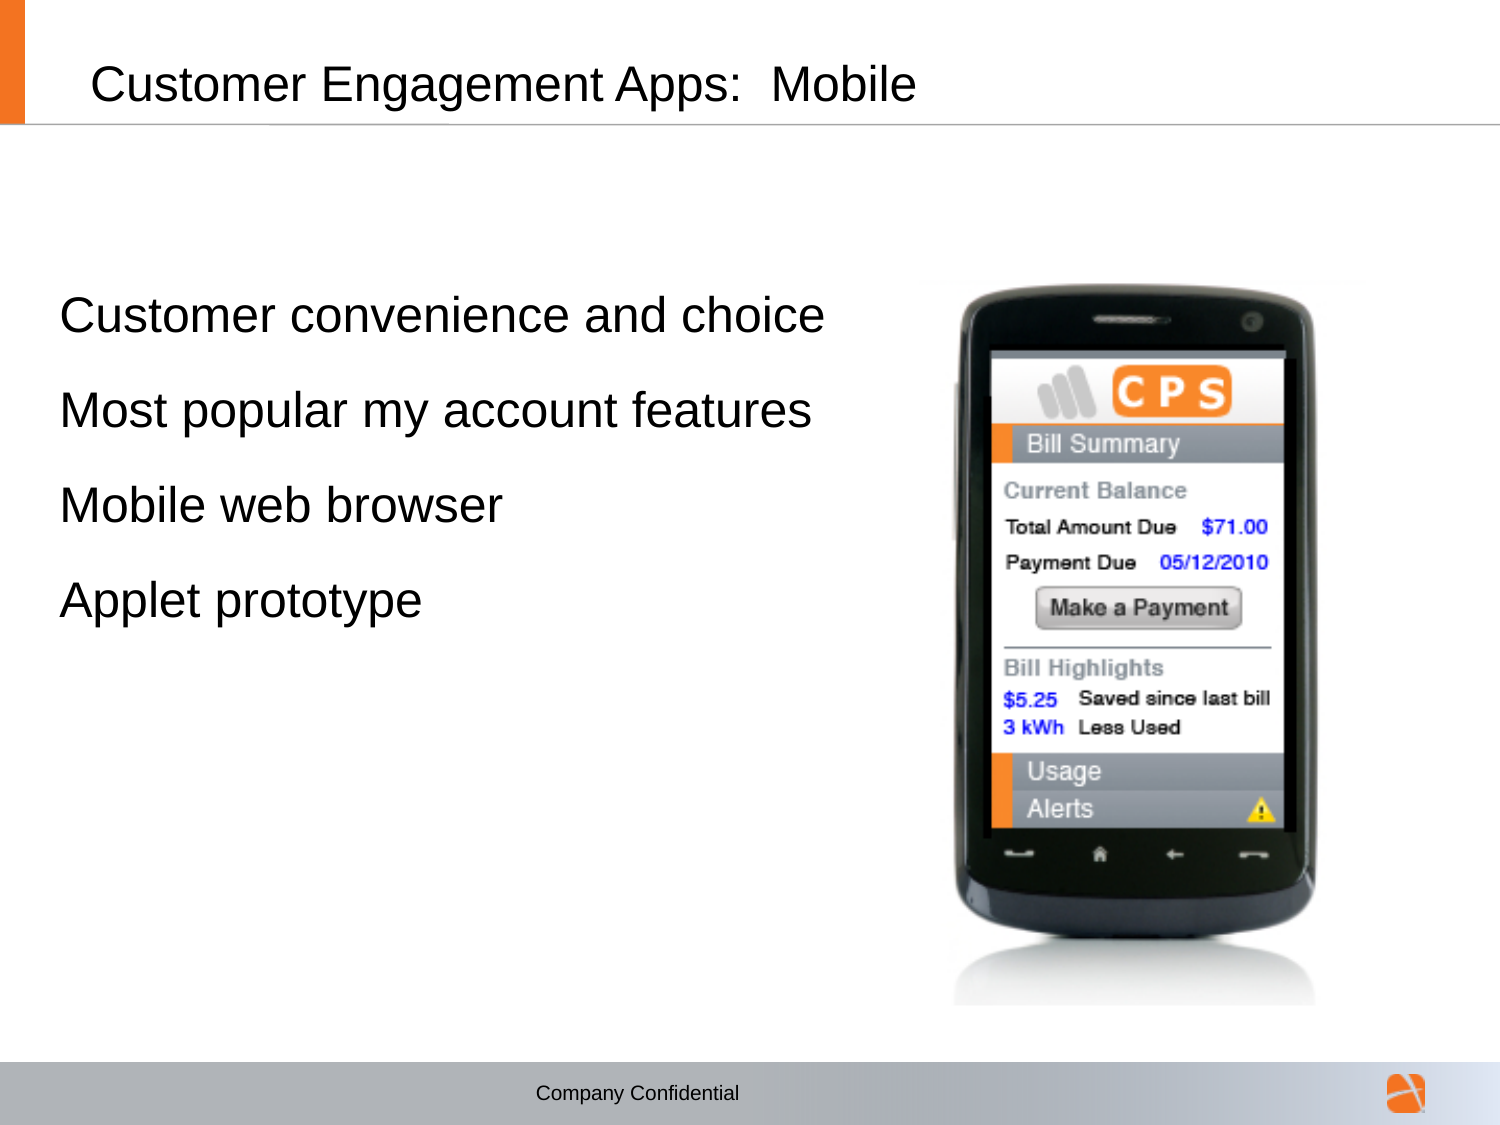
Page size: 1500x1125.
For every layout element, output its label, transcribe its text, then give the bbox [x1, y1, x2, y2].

footer Company Confidential [225, 1072, 1050, 1113]
picture [1387, 1074, 1425, 1113]
title Customer Engagement Apps: Mobile [74, 37, 1426, 126]
list Customer convenience and choice Most popular my account features Mobile web browser Applet prototype [44, 274, 1395, 740]
picture [918, 280, 1366, 1009]
